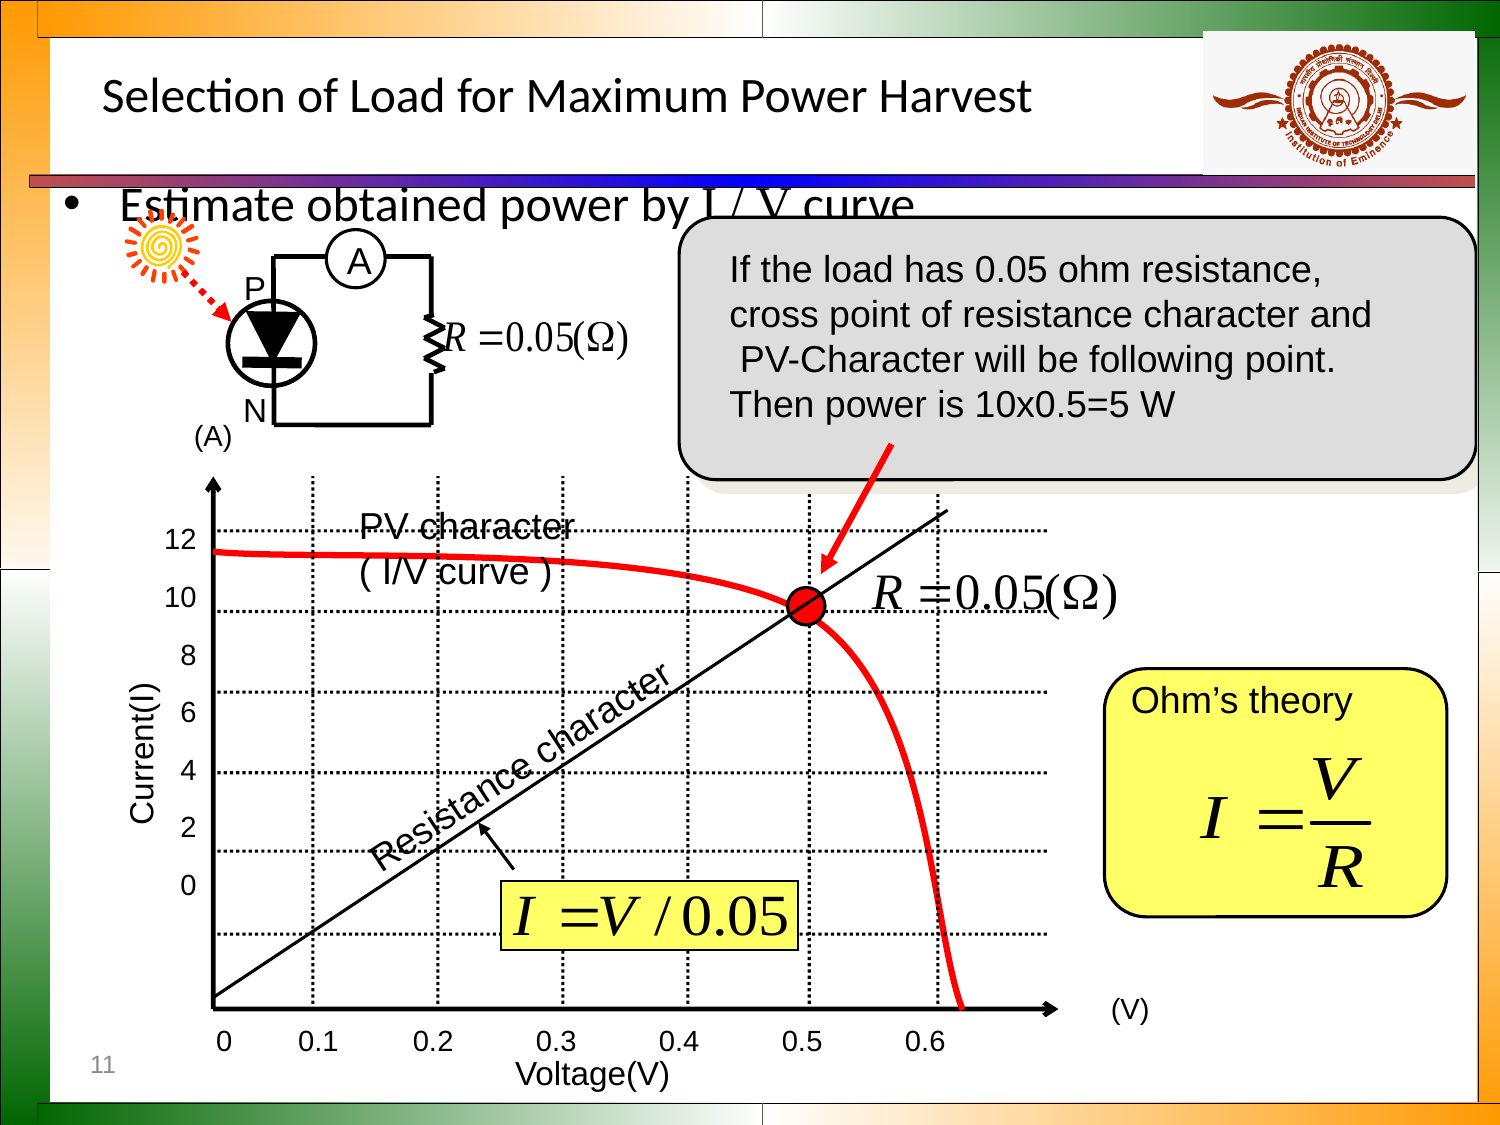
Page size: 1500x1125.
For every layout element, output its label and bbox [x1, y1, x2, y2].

text_box [0, 0, 1500, 1125]
